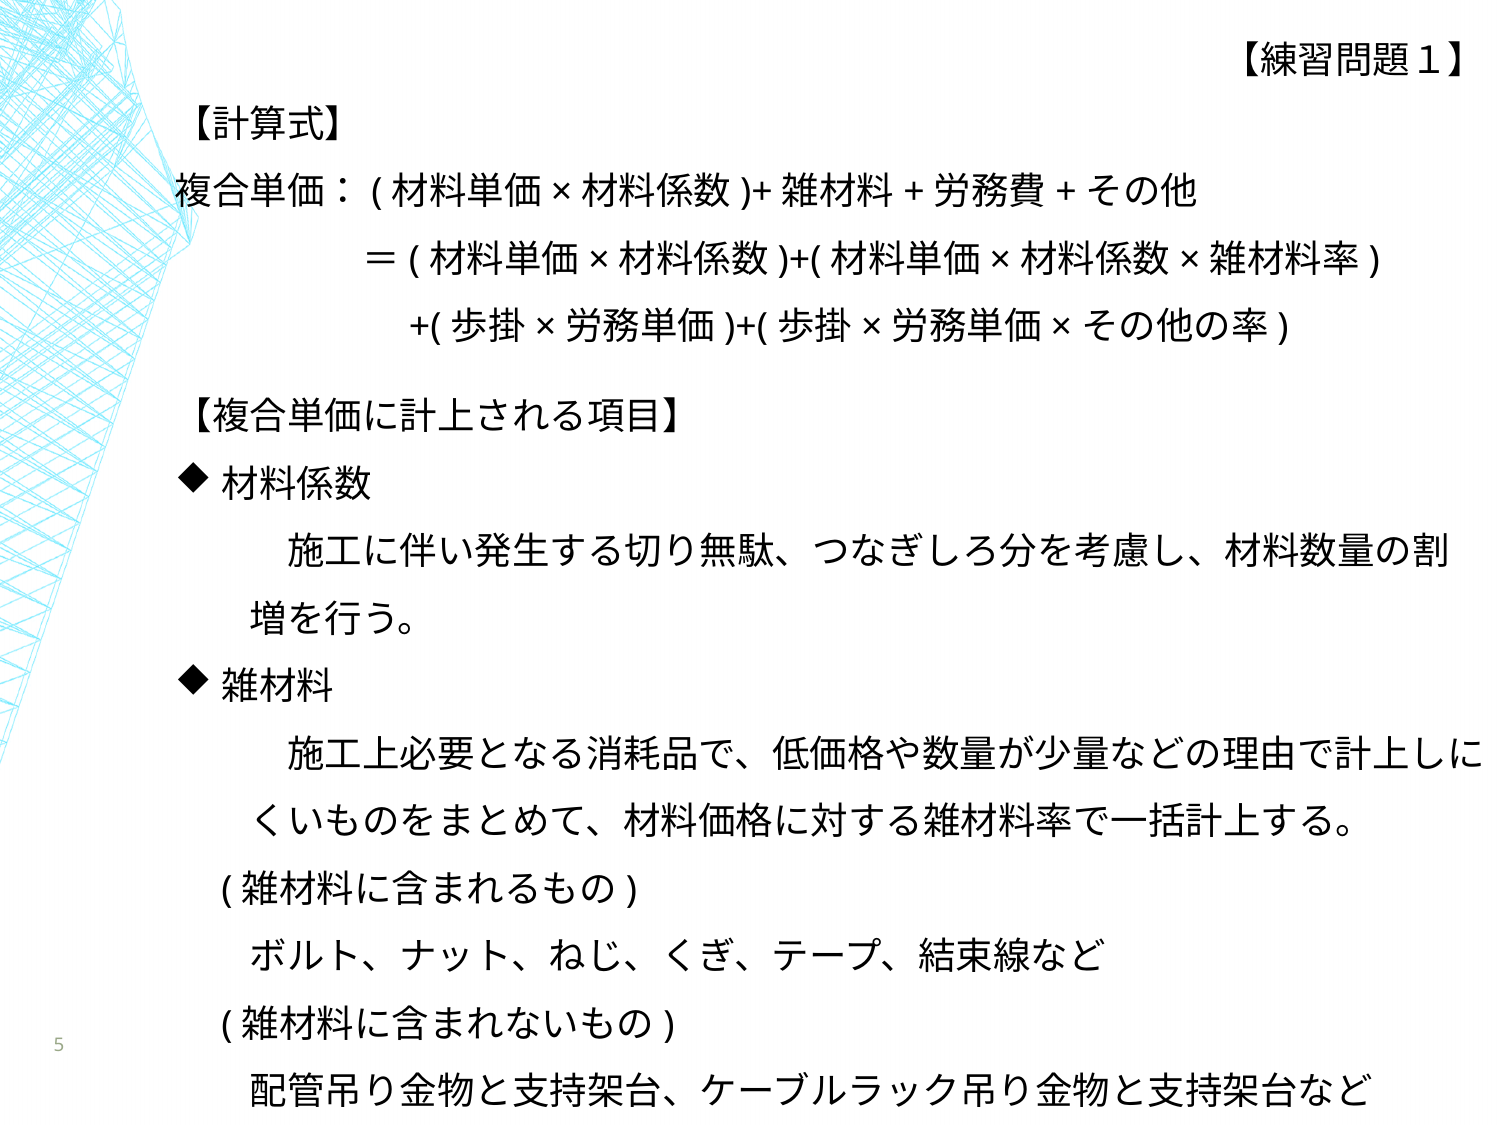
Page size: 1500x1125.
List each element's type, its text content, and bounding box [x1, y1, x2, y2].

text_box 【練習問題１】 [1204, 28, 1500, 89]
picture [0, 0, 1500, 1125]
slide_number 5 [38, 1028, 128, 1062]
text_box 【計算式】 複合単価：(材料単価×材料係数)+雑材料+労務費+その他 ＝(材料単価×材料係数)+(材料単価×材料係数×雑材料率) +(歩掛×労務単価)+(歩掛×労務単価×その他の率) 【複合単価に計上される項目】 材料係数 施工に伴い発生する切り無駄、つなぎしろ分を考慮し、材料数量の割増を行う。 雑材料 施工上必要となる消耗品で、低価格や数量が少量などの理由で計上しにくいものをまとめて、材料価格に対する雑材料率で一括計上する。 (雑材料に含まれるもの) ボルト、ナット、ねじ、くぎ、テープ、結束線など (雑材料に含まれないもの) 配管吊り金物と支持架台、ケーブルラック吊り金物と支持架台など [160, 92, 1500, 1120]
